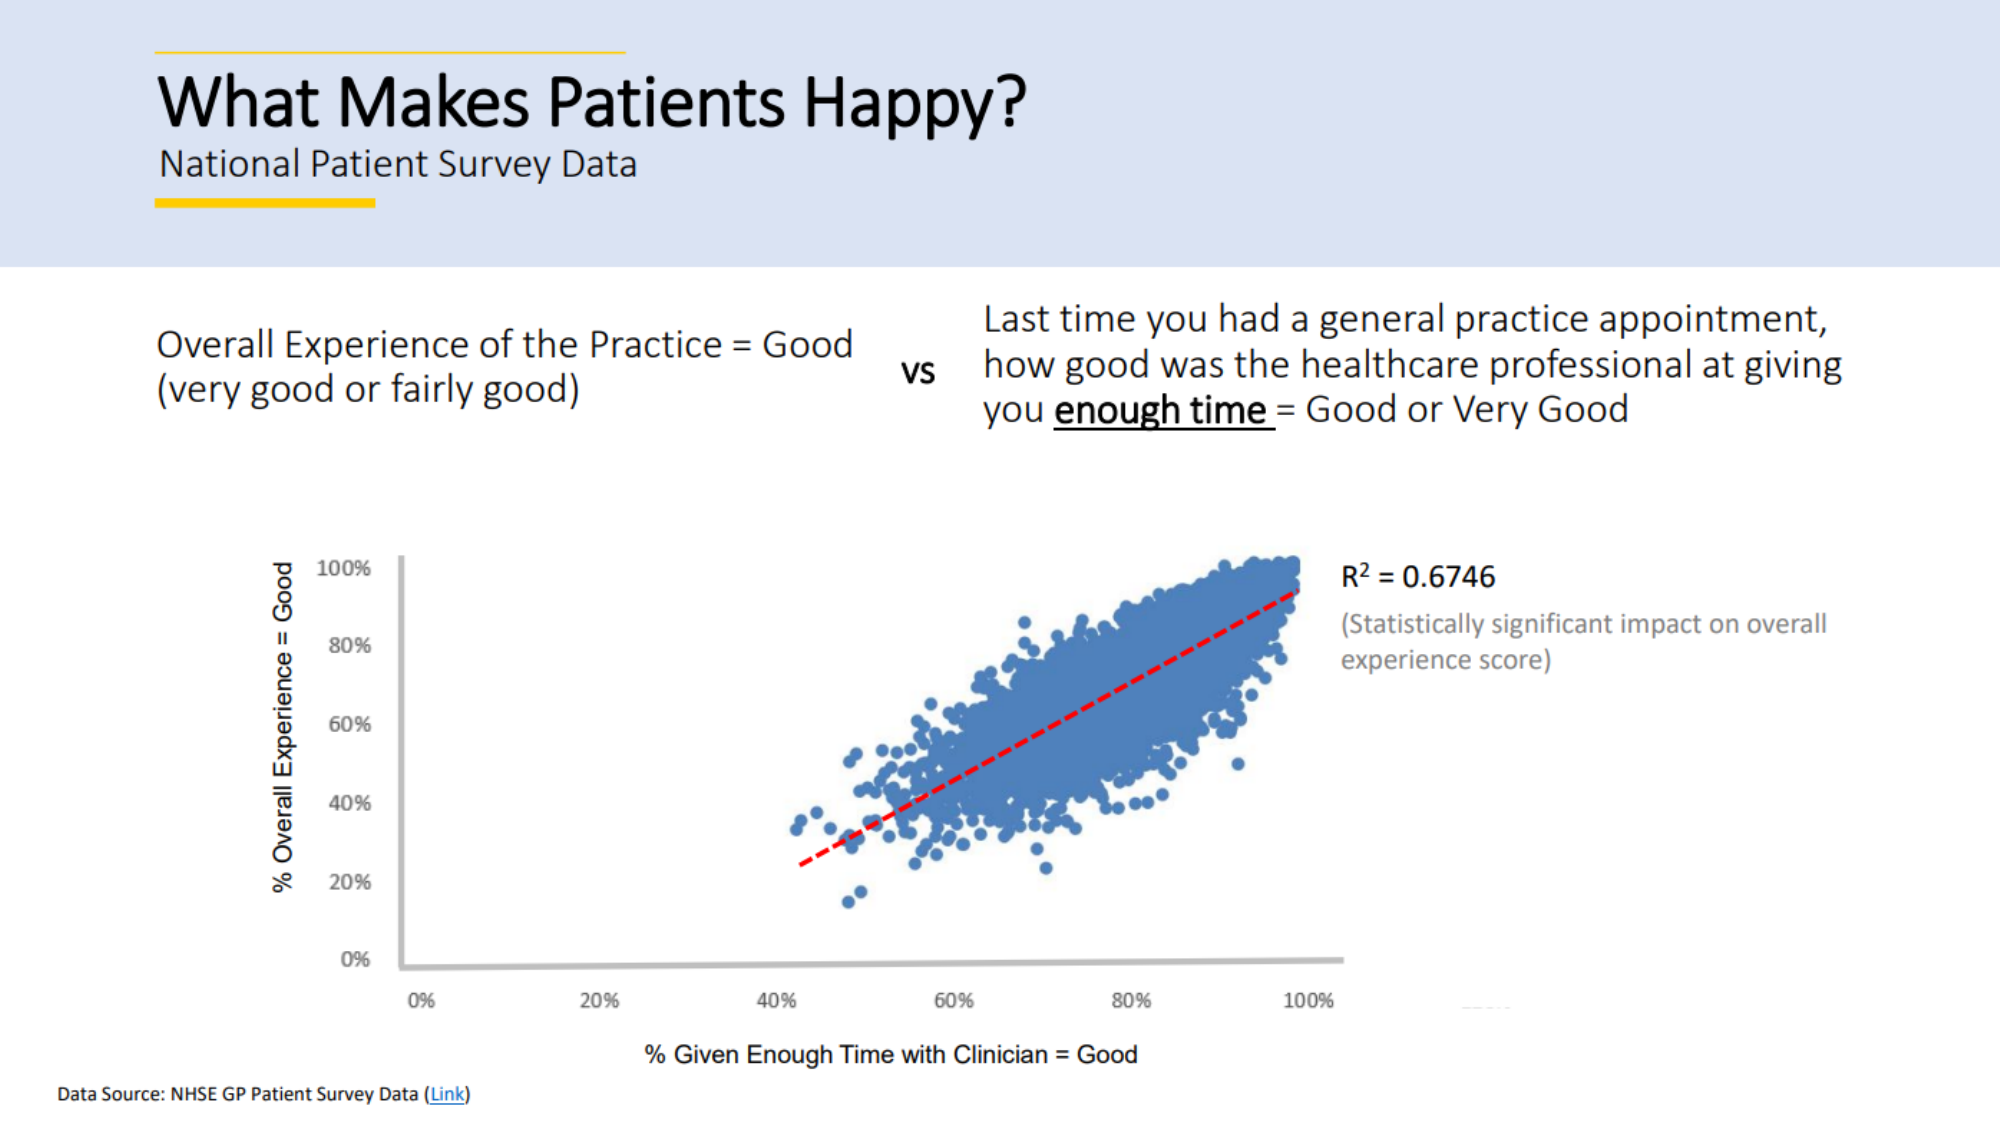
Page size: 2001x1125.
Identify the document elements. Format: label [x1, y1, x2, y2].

list [0, 0, 2000, 1125]
